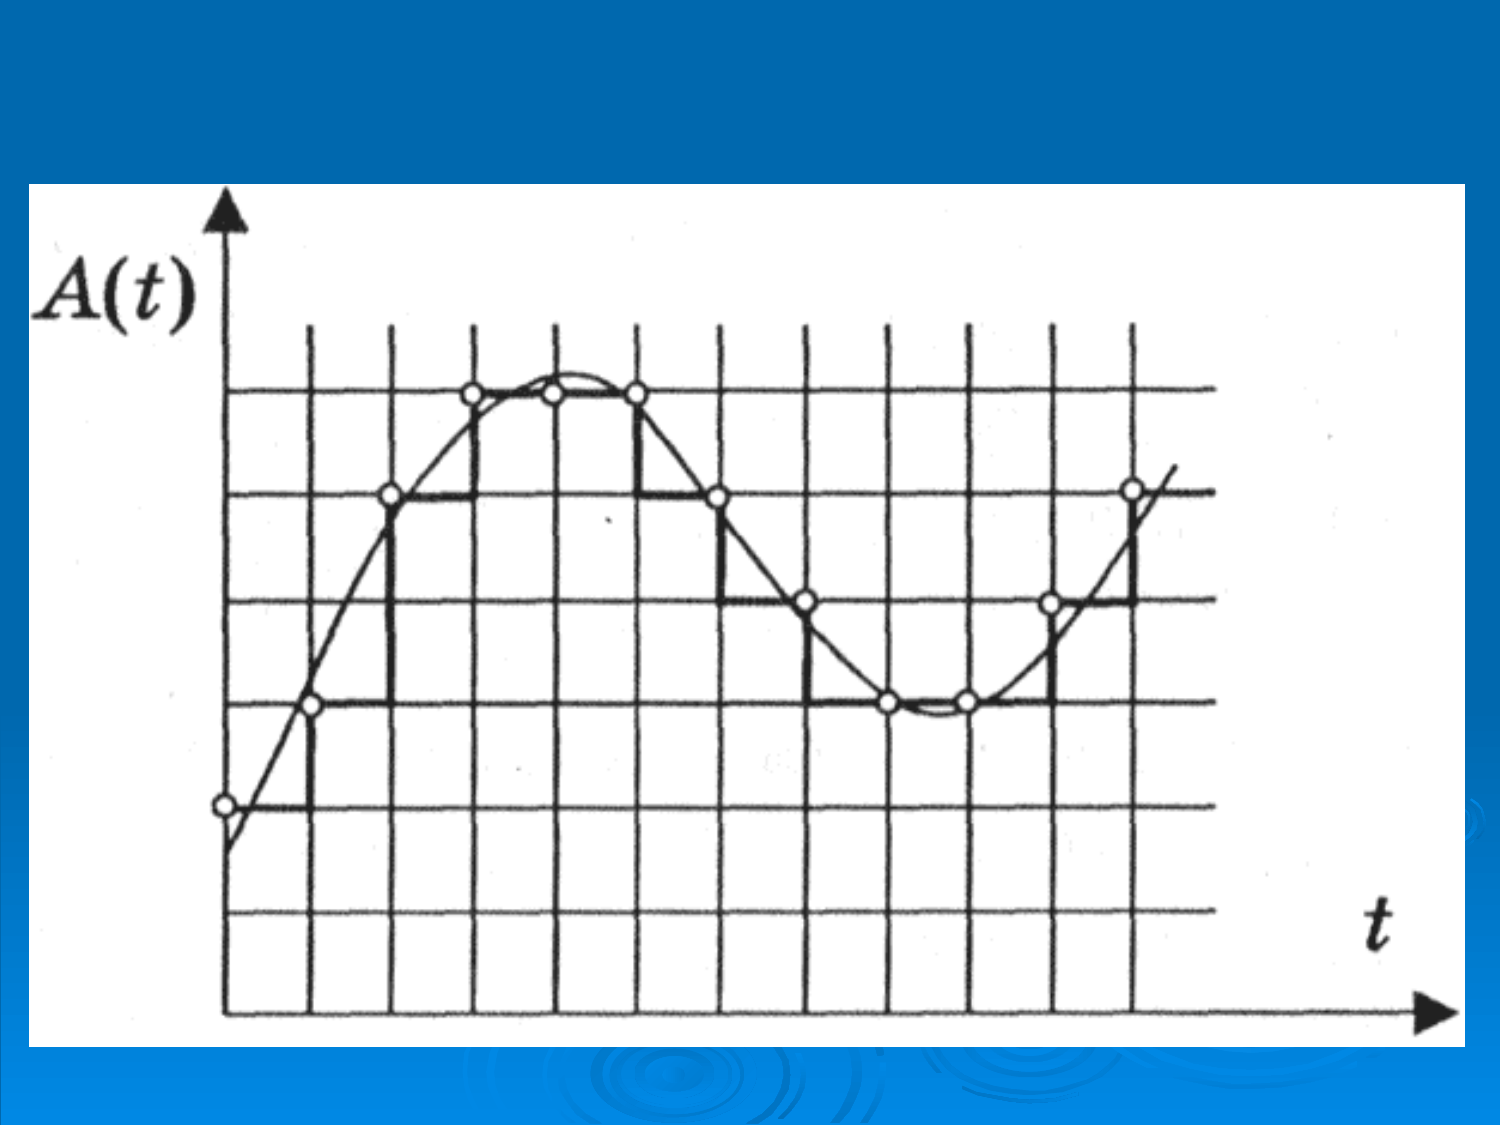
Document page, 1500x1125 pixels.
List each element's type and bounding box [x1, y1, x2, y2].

picture [29, 184, 1465, 1048]
